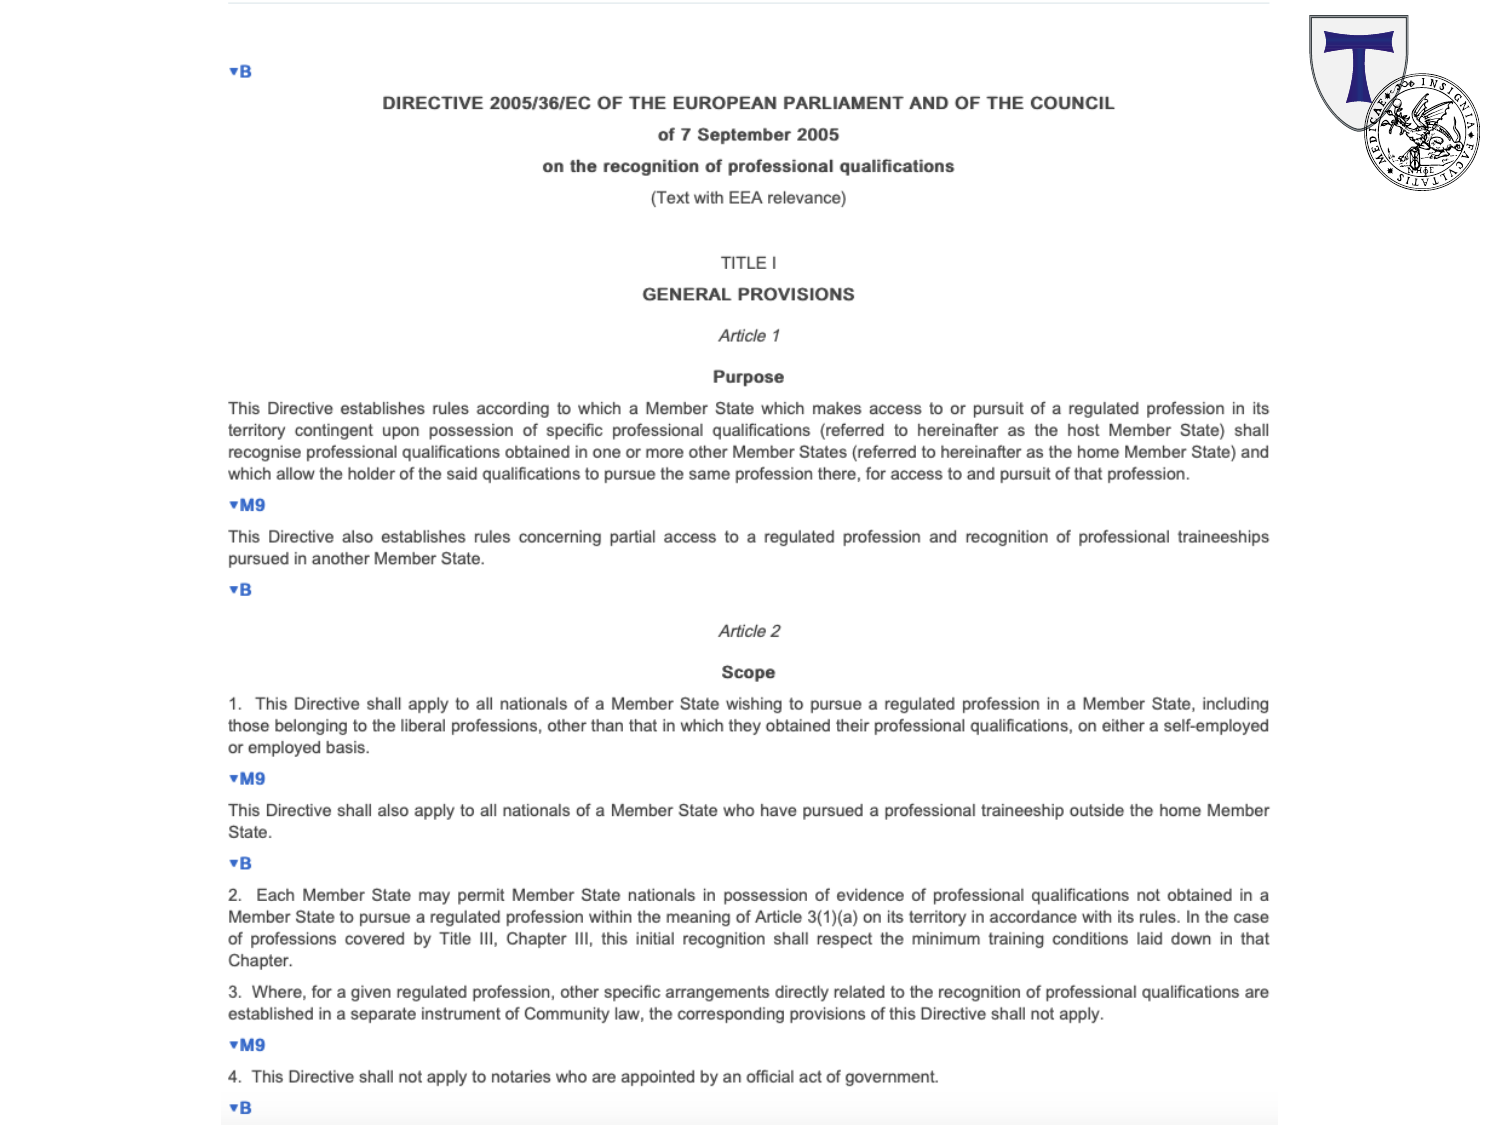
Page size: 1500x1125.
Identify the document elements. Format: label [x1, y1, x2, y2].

picture [221, 0, 1279, 1125]
